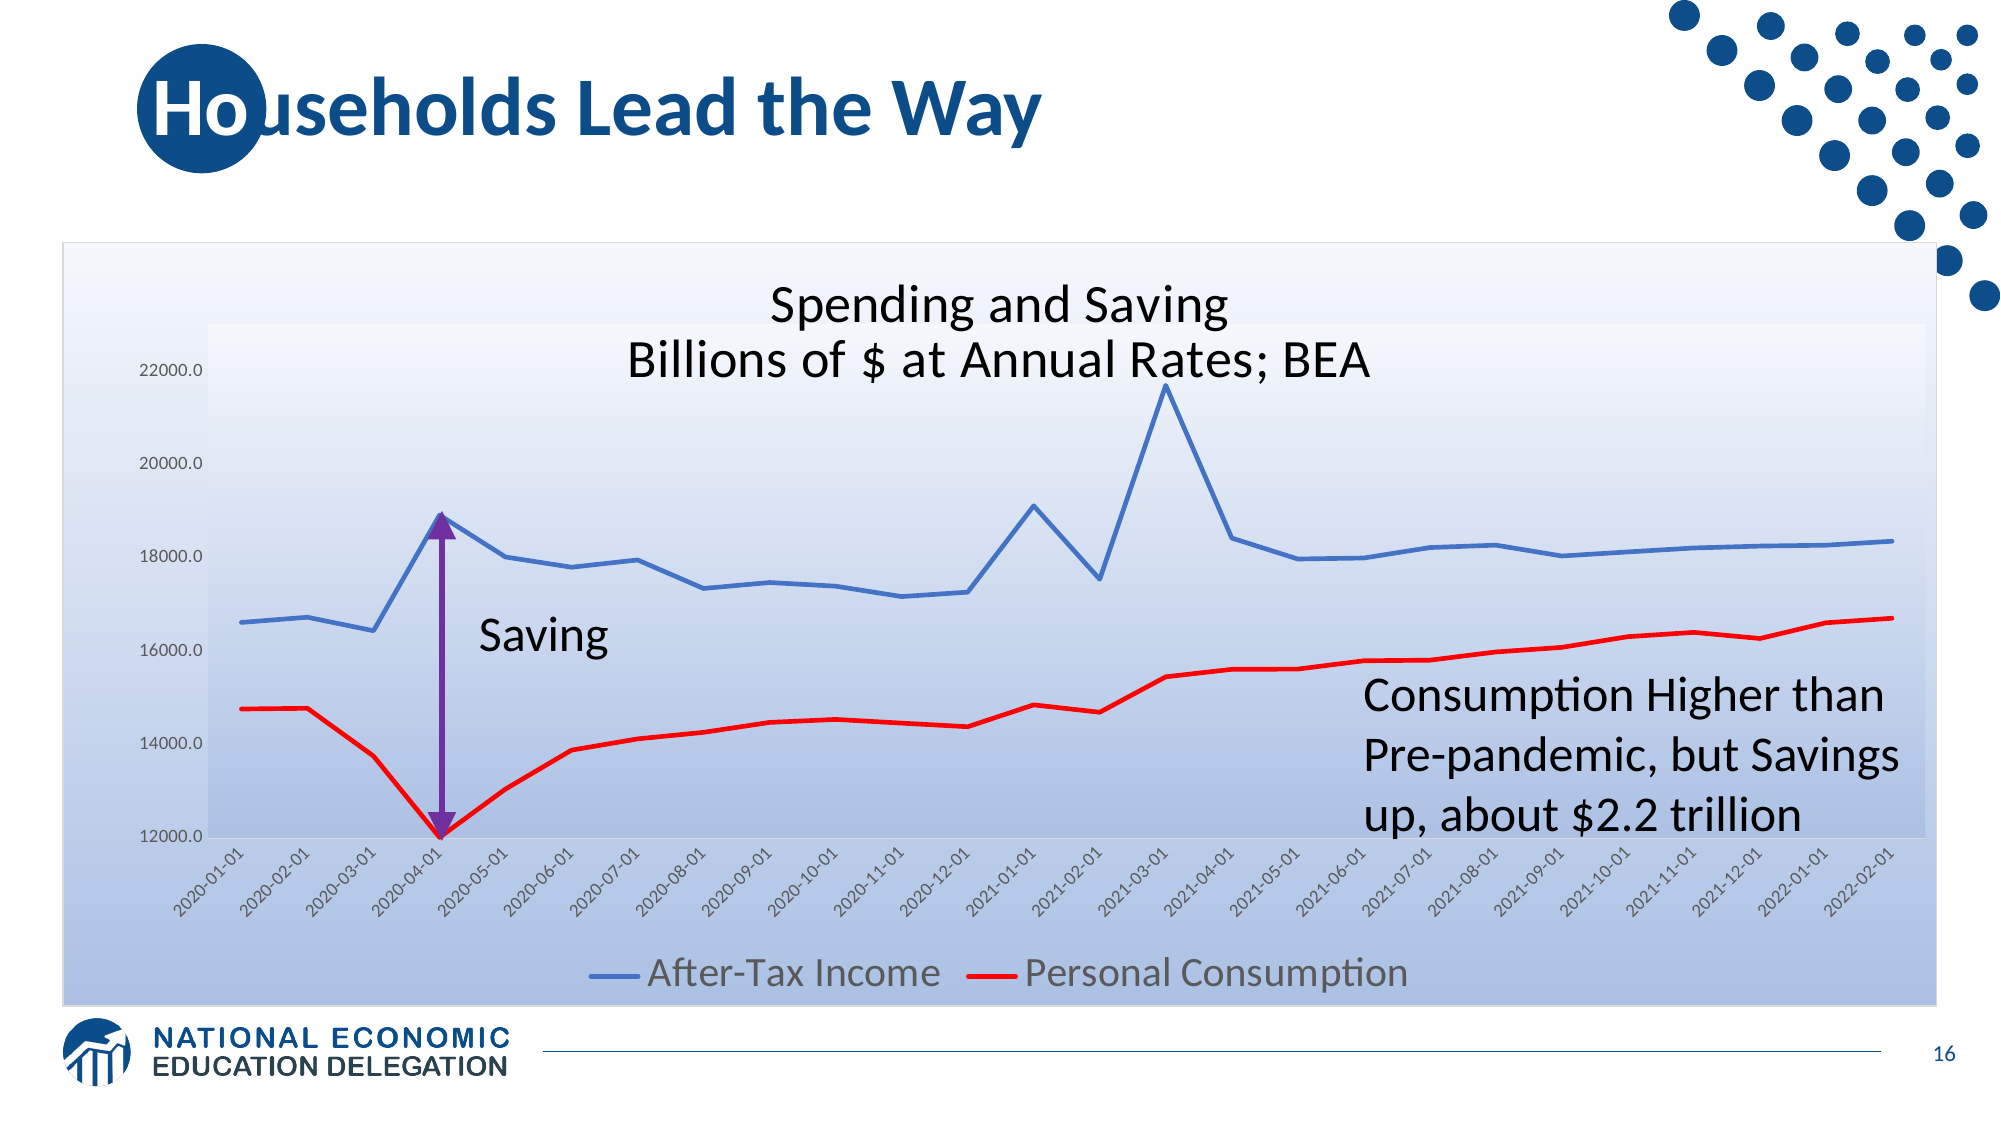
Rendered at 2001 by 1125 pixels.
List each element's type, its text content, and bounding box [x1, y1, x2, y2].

picture [55, 1013, 520, 1091]
title Households Lead the Way [137, 0, 1863, 218]
chart [62, 241, 1938, 1007]
slide_number 16 [1521, 1022, 1972, 1082]
